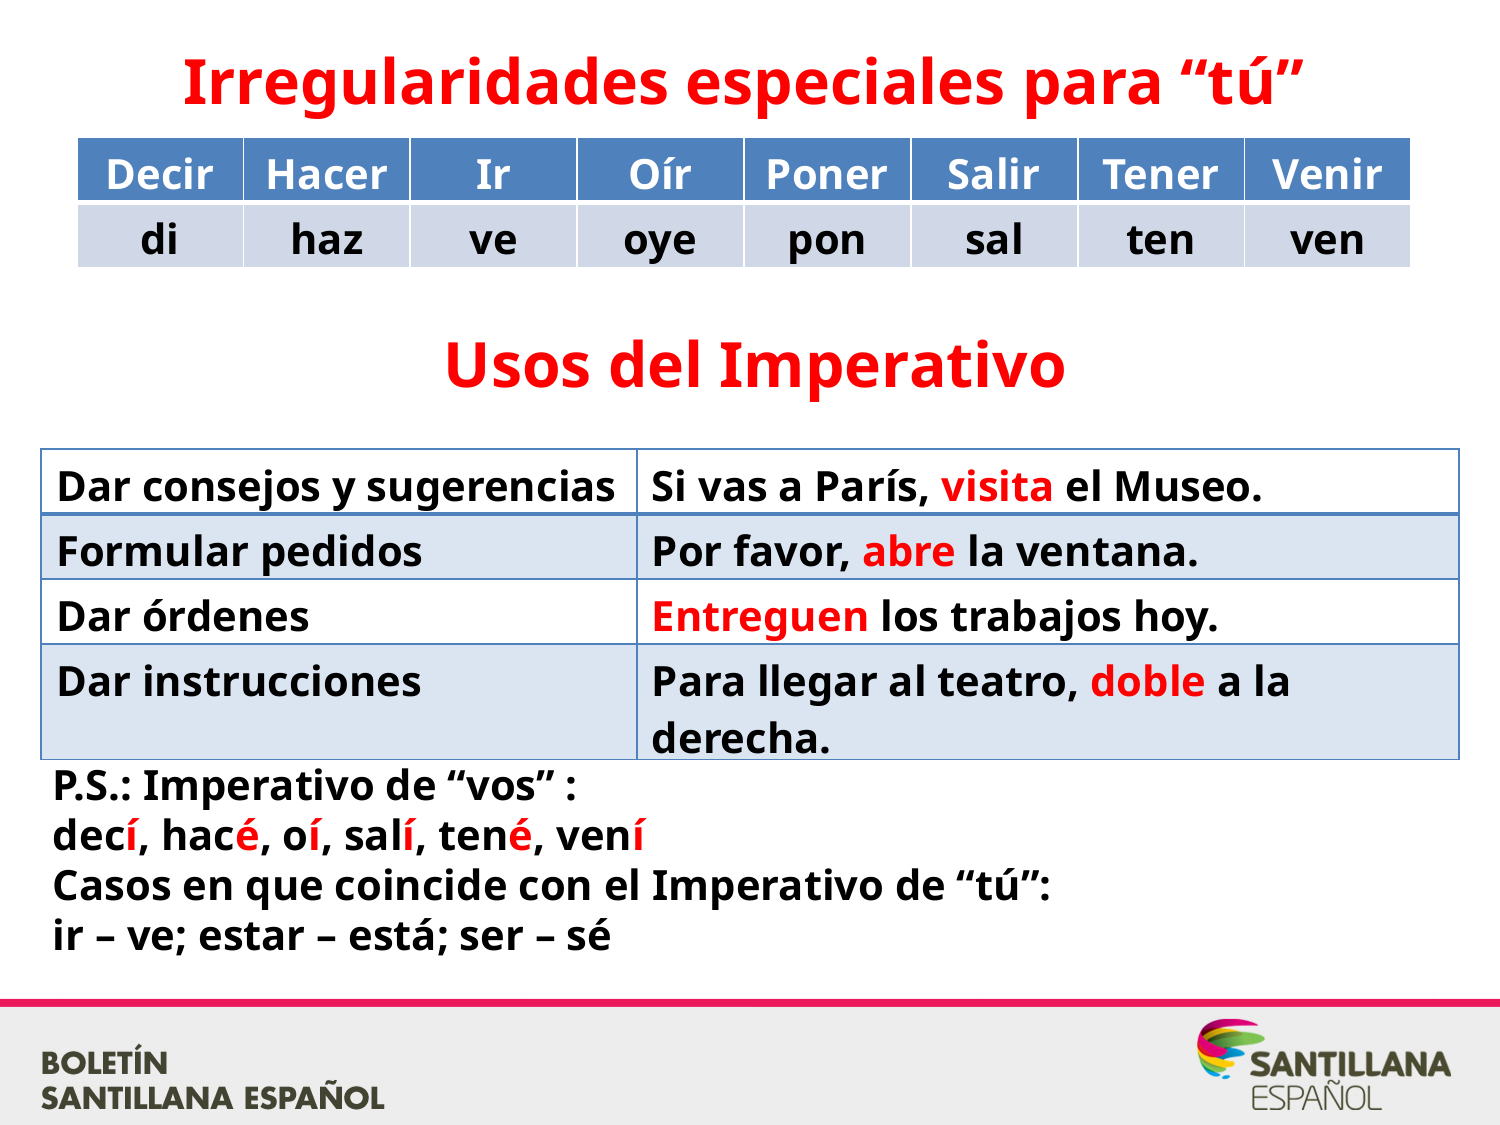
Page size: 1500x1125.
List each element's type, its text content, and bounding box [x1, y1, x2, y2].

table_cell Por favor, abre la ventana. [638, 516, 1458, 578]
table_cell ven [1245, 205, 1410, 267]
table_cell pon [745, 205, 910, 267]
table_cell Dar instrucciones [42, 645, 636, 751]
table_header Salir [912, 138, 1077, 200]
table_cell di [78, 205, 243, 267]
table_cell Para llegar al teatro, doble a la derecha. [638, 645, 1458, 751]
table_cell sal [912, 205, 1077, 267]
table_header Decir [78, 138, 243, 200]
table_cell Dar órdenes [42, 580, 636, 643]
table_header Oír [578, 138, 743, 200]
table_cell Entreguen los trabajos hoy. [638, 580, 1458, 643]
table_cell oye [578, 205, 743, 267]
table_header Dar consejos y sugerencias [42, 450, 636, 512]
text_box Irregularidades especiales para “tú” [41, 34, 1447, 125]
table_header Tener [1079, 138, 1244, 200]
table_header Si vas a París, visita el Museo. [638, 450, 1458, 512]
picture [0, 0, 1500, 1125]
table_cell haz [244, 205, 409, 267]
text_box Usos del Imperativo [53, 318, 1459, 408]
table_header Hacer [244, 138, 409, 200]
table_header Venir [1245, 138, 1410, 200]
table_cell ve [411, 205, 576, 267]
text_box P.S.: Imperativo de “vos” : decí, hacé, oí, salí, tené, vení Casos en que coincide con el Imperativo de “tú”: ir – ve; estar – está; ser – sé [38, 751, 1459, 1067]
table_cell ten [1079, 205, 1244, 267]
table_cell Formular pedidos [42, 516, 636, 578]
table_header Poner [745, 138, 910, 200]
table_header Ir [411, 138, 576, 200]
